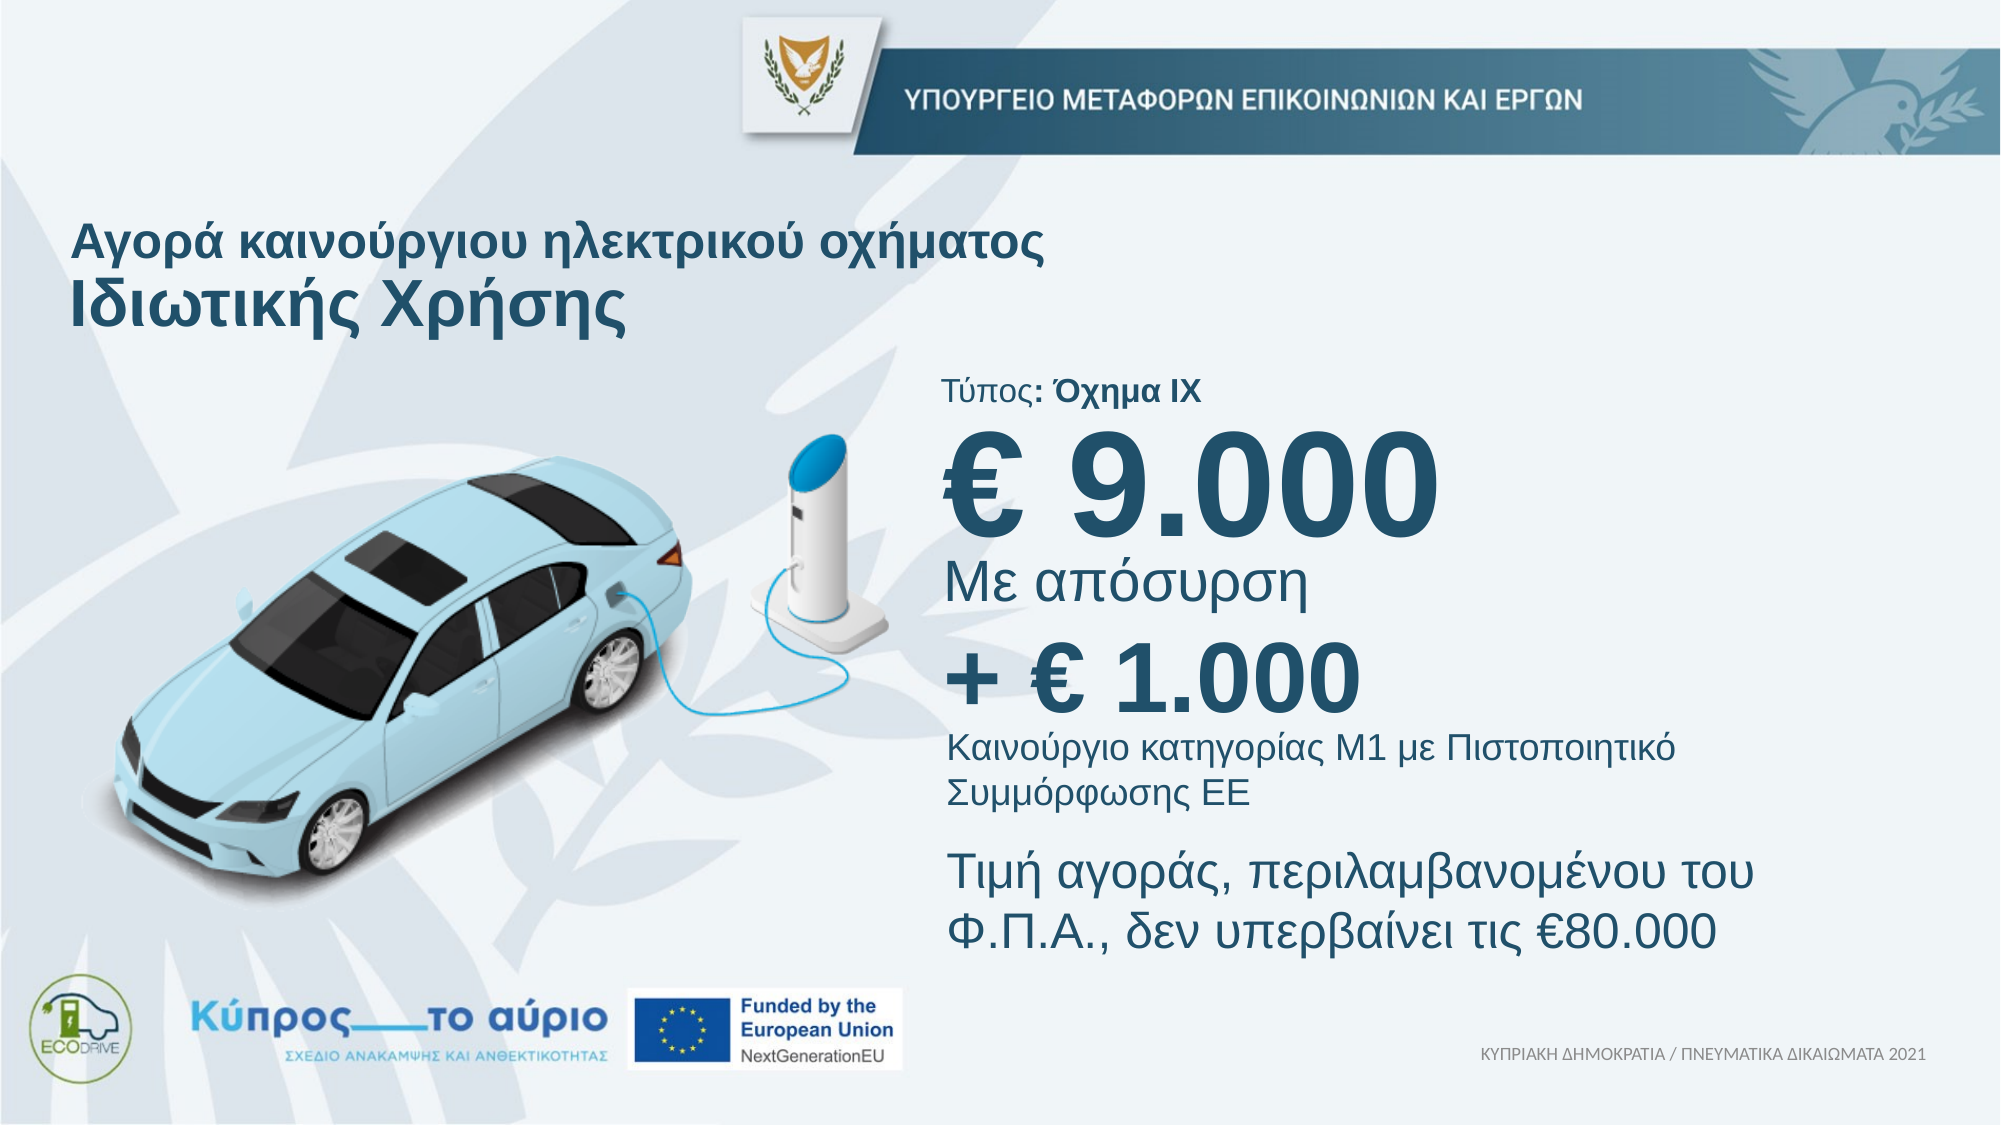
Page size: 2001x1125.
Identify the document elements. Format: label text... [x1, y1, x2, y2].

text_box Αγορά καινούργιου ηλεκτρικού οχήματος Ιδιωτικής Χρήσης [55, 208, 1662, 350]
picture [0, 0, 2001, 1125]
footer ΚΥΠΡΙΑΚΗ ΔΗΜΟΚΡΑΤΙΑ / ΠΝΕΥΜΑΤΙΚΑ ΔΙΚΑΙΩΜΑΤΑ 2021 [1366, 1023, 2000, 1084]
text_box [1048, 361, 1489, 743]
text_box Καινούργιο κατηγορίας Μ1 με Πιστοποιητικό Συμμόρφωσης ΕΕ Τιμή αγοράς, περιλαμβανομένου του Φ.Π.Α., δεν υπερβαίνει τις €80.000 [1048, 716, 1857, 966]
